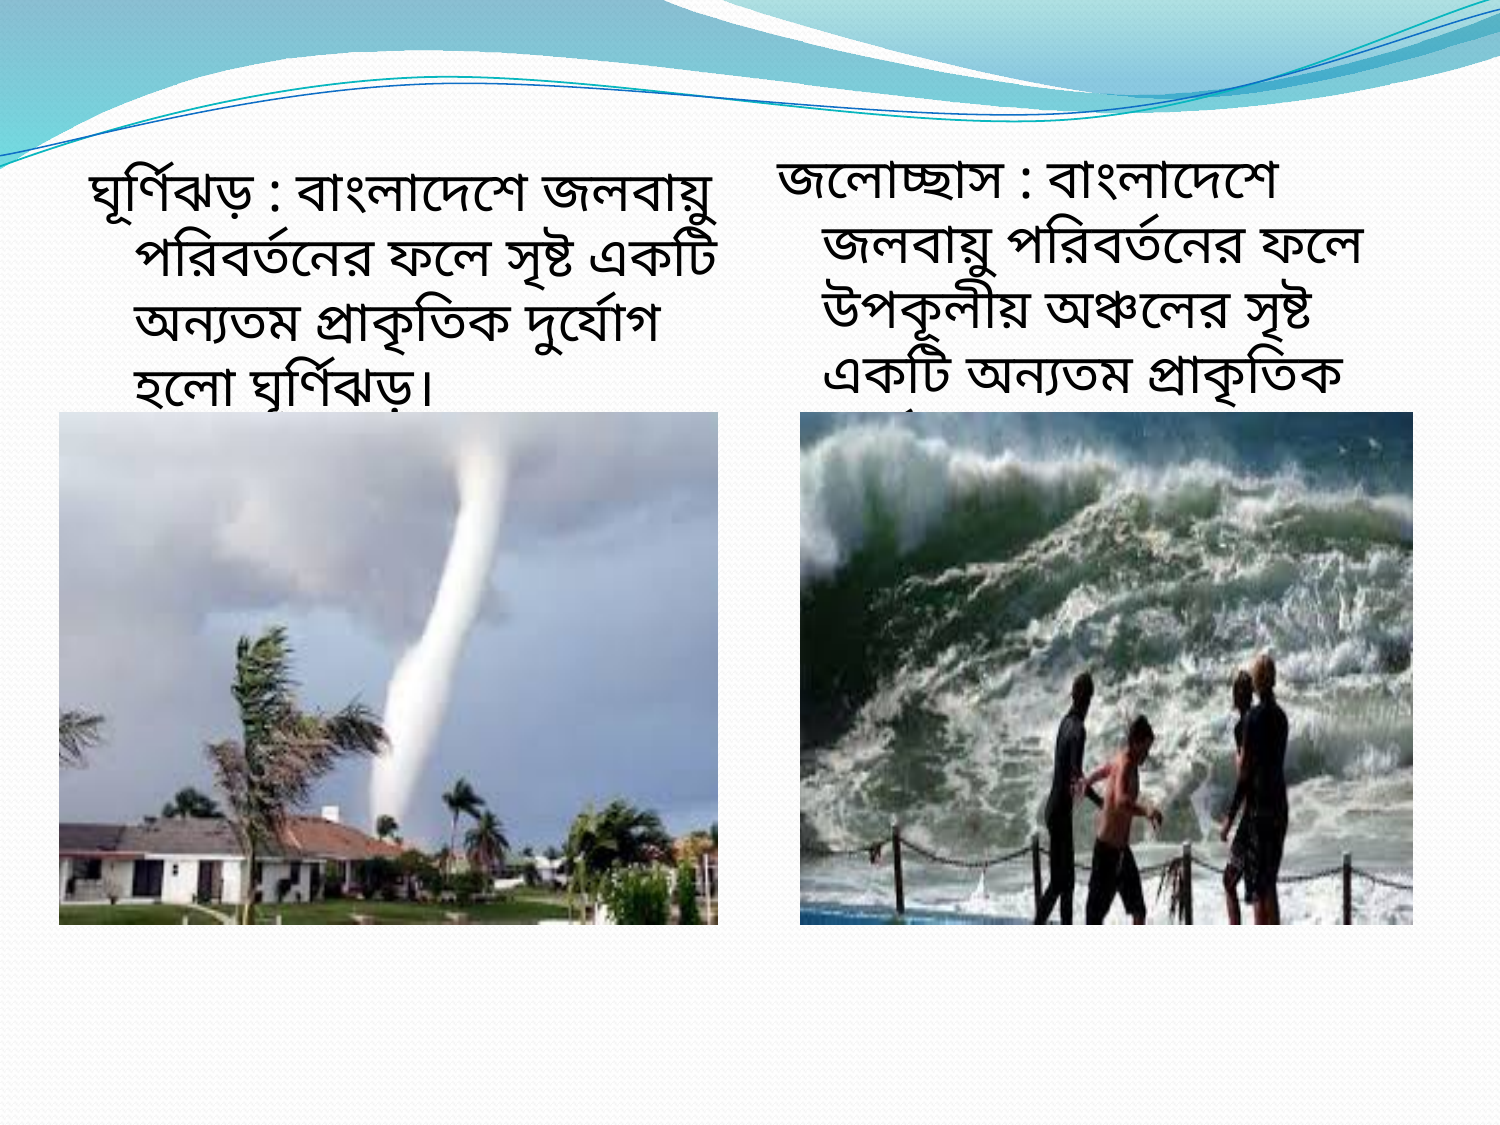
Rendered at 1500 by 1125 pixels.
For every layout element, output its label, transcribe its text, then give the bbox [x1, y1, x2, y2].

picture [799, 412, 1413, 926]
list জলোচ্ছাস : বাংলাদেশে জলবায়ু পরিবর্তনের ফলে উপকূলীয় অঞ্চলের সৃষ্ট একটি অন্যতম প্রাকৃতিক দুর্যোগ হলো জলোচ্ছাস। [762, 137, 1425, 1005]
picture [59, 412, 718, 926]
list ঘূর্ণিঝড় : বাংলাদেশে জলবায়ু পরিবর্তনের ফলে সৃষ্ট একটি অন্যতম প্রাকৃতিক দুর্যোগ হলো ঘূর্ণিঝড়। [75, 149, 738, 1005]
